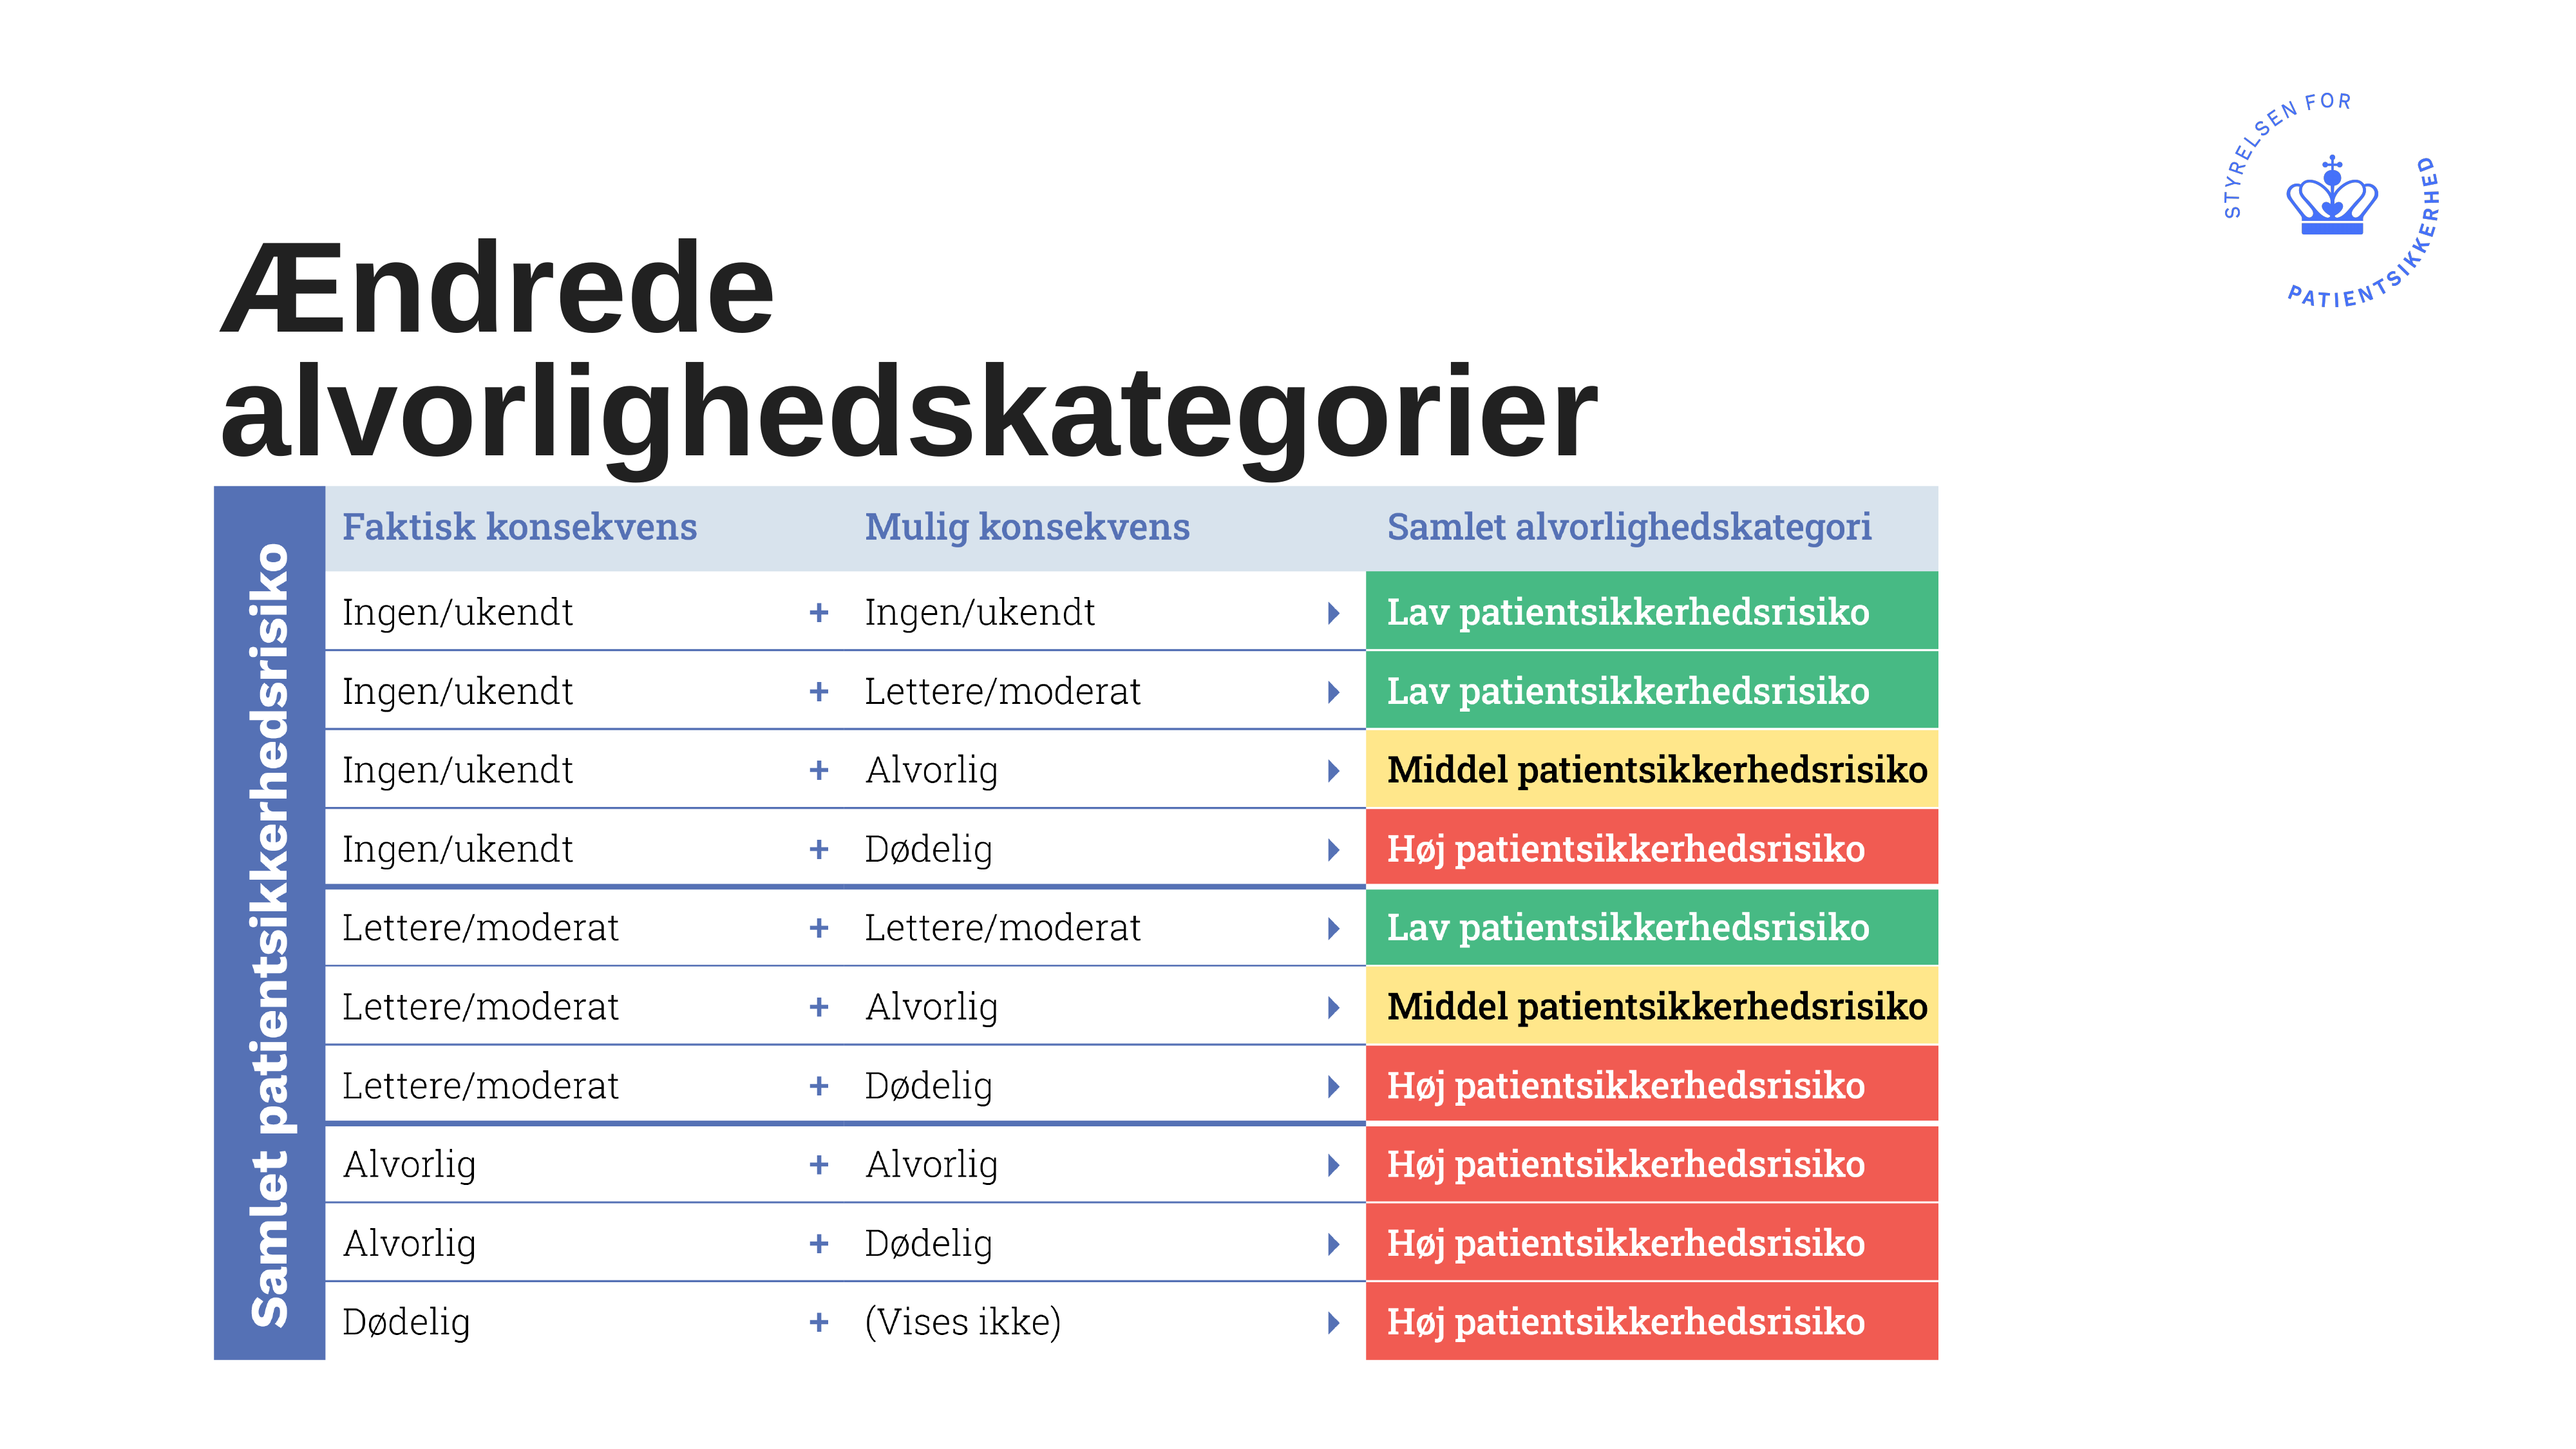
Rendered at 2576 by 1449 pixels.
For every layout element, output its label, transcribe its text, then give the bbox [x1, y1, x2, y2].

title Ændrede alvorlighedskategorier [214, 227, 2155, 486]
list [214, 486, 1938, 1360]
picture [2224, 93, 2439, 307]
